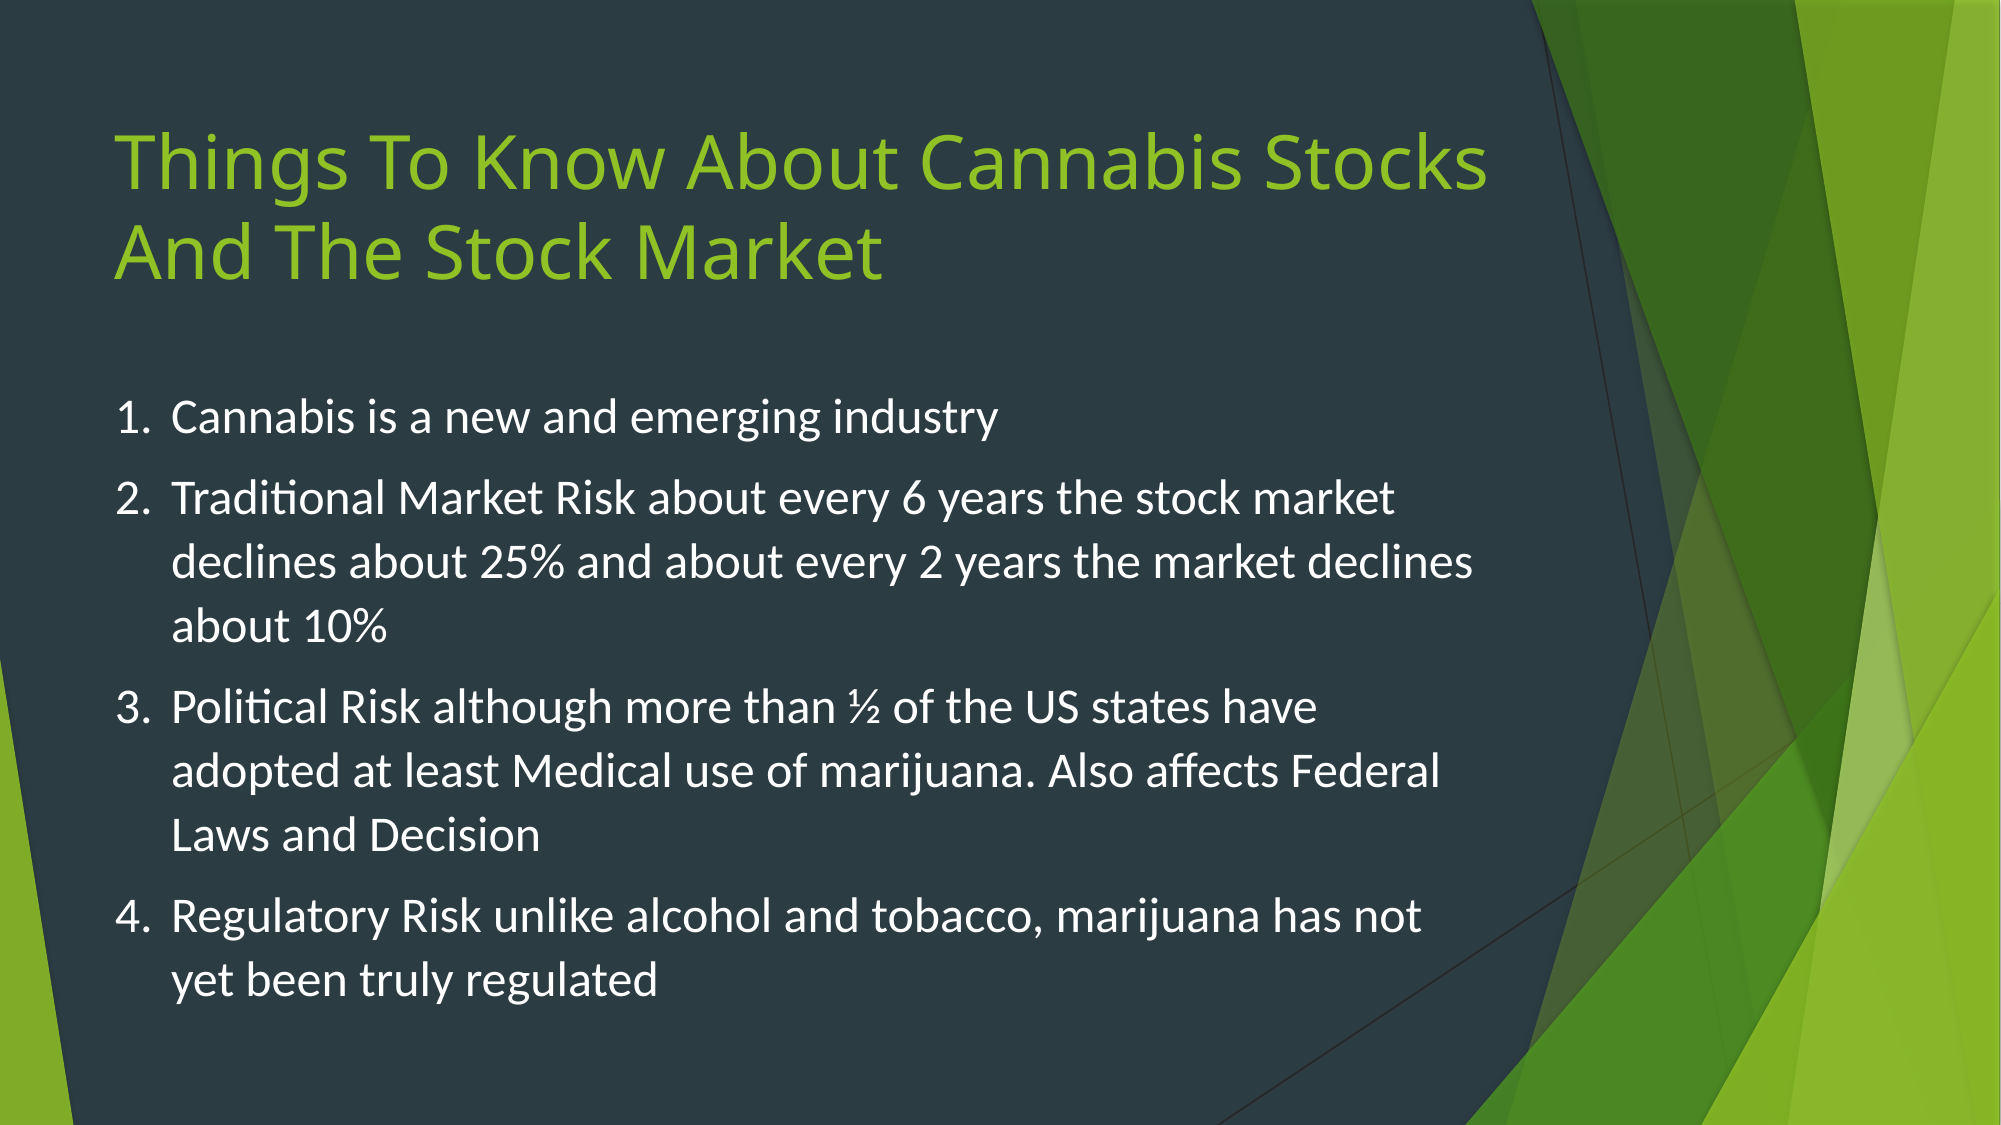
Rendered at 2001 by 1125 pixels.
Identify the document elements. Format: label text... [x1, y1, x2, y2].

text_box Cannabis is a new and emerging industry Traditional Market Risk about every 6 years the stock market declines about 25% and about every 2 years the market declines about 10% Political Risk although more than ½ of the US states have adopted at least Medical use of marijuana. Also affects Federal Laws and Decision Regulatory Risk unlike alcohol and tobacco, marijuana has not yet been truly regulated [99, 371, 1490, 1015]
text_box Things To Know About Cannabis Stocks And The Stock Market [99, 107, 1622, 302]
